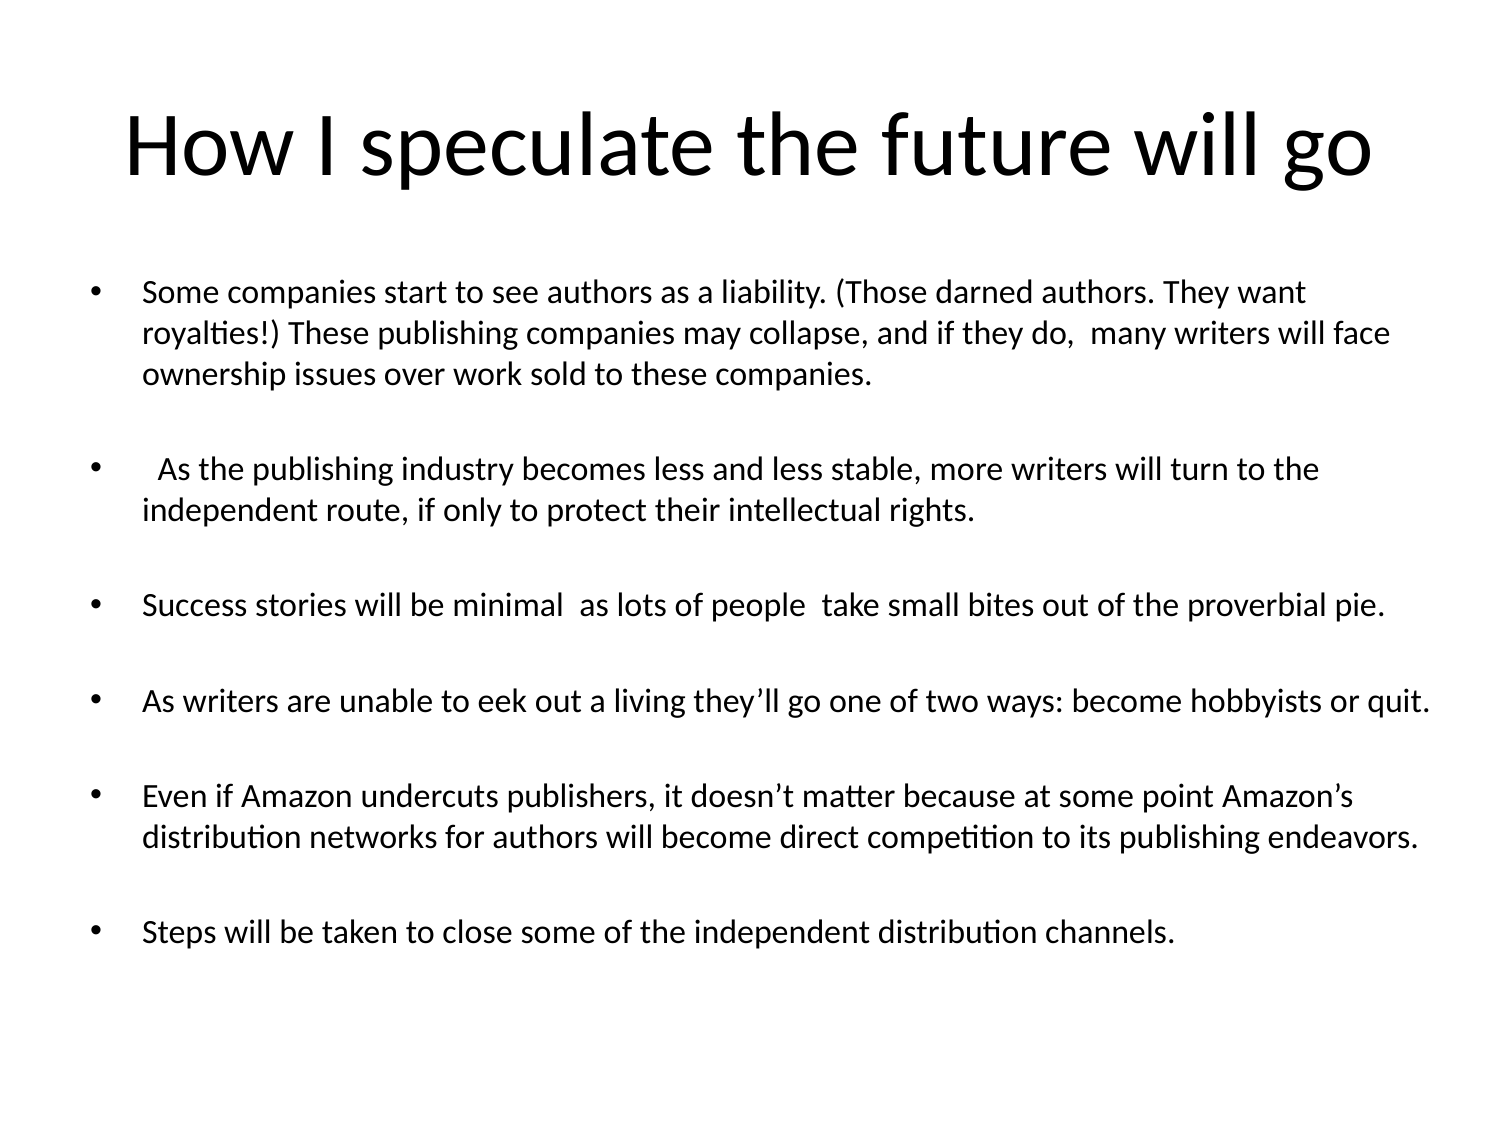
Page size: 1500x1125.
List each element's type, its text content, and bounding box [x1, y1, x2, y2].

list Some companies start to see authors as a liability. (Those darned authors. They want royalties!) These publishing companies may collapse, and if they do, many writers will face ownership issues over work sold to these companies. As the publishing industry becomes less and less stable, more writers will turn to the independent route, if only to protect their intellectual rights. Success stories will be minimal as lots of people take small bites out of the proverbial pie. As writers are unable to eek out a living they’ll go one of two ways: become hobbyists or quit. Even if Amazon undercuts publishers, it doesn’t matter because at some point Amazon’s distribution networks for authors will become direct competition to its publishing endeavors. Steps will be taken to close some of the independent distribution channels. [75, 262, 1450, 1038]
title How I speculate the future will go [75, 45, 1425, 233]
